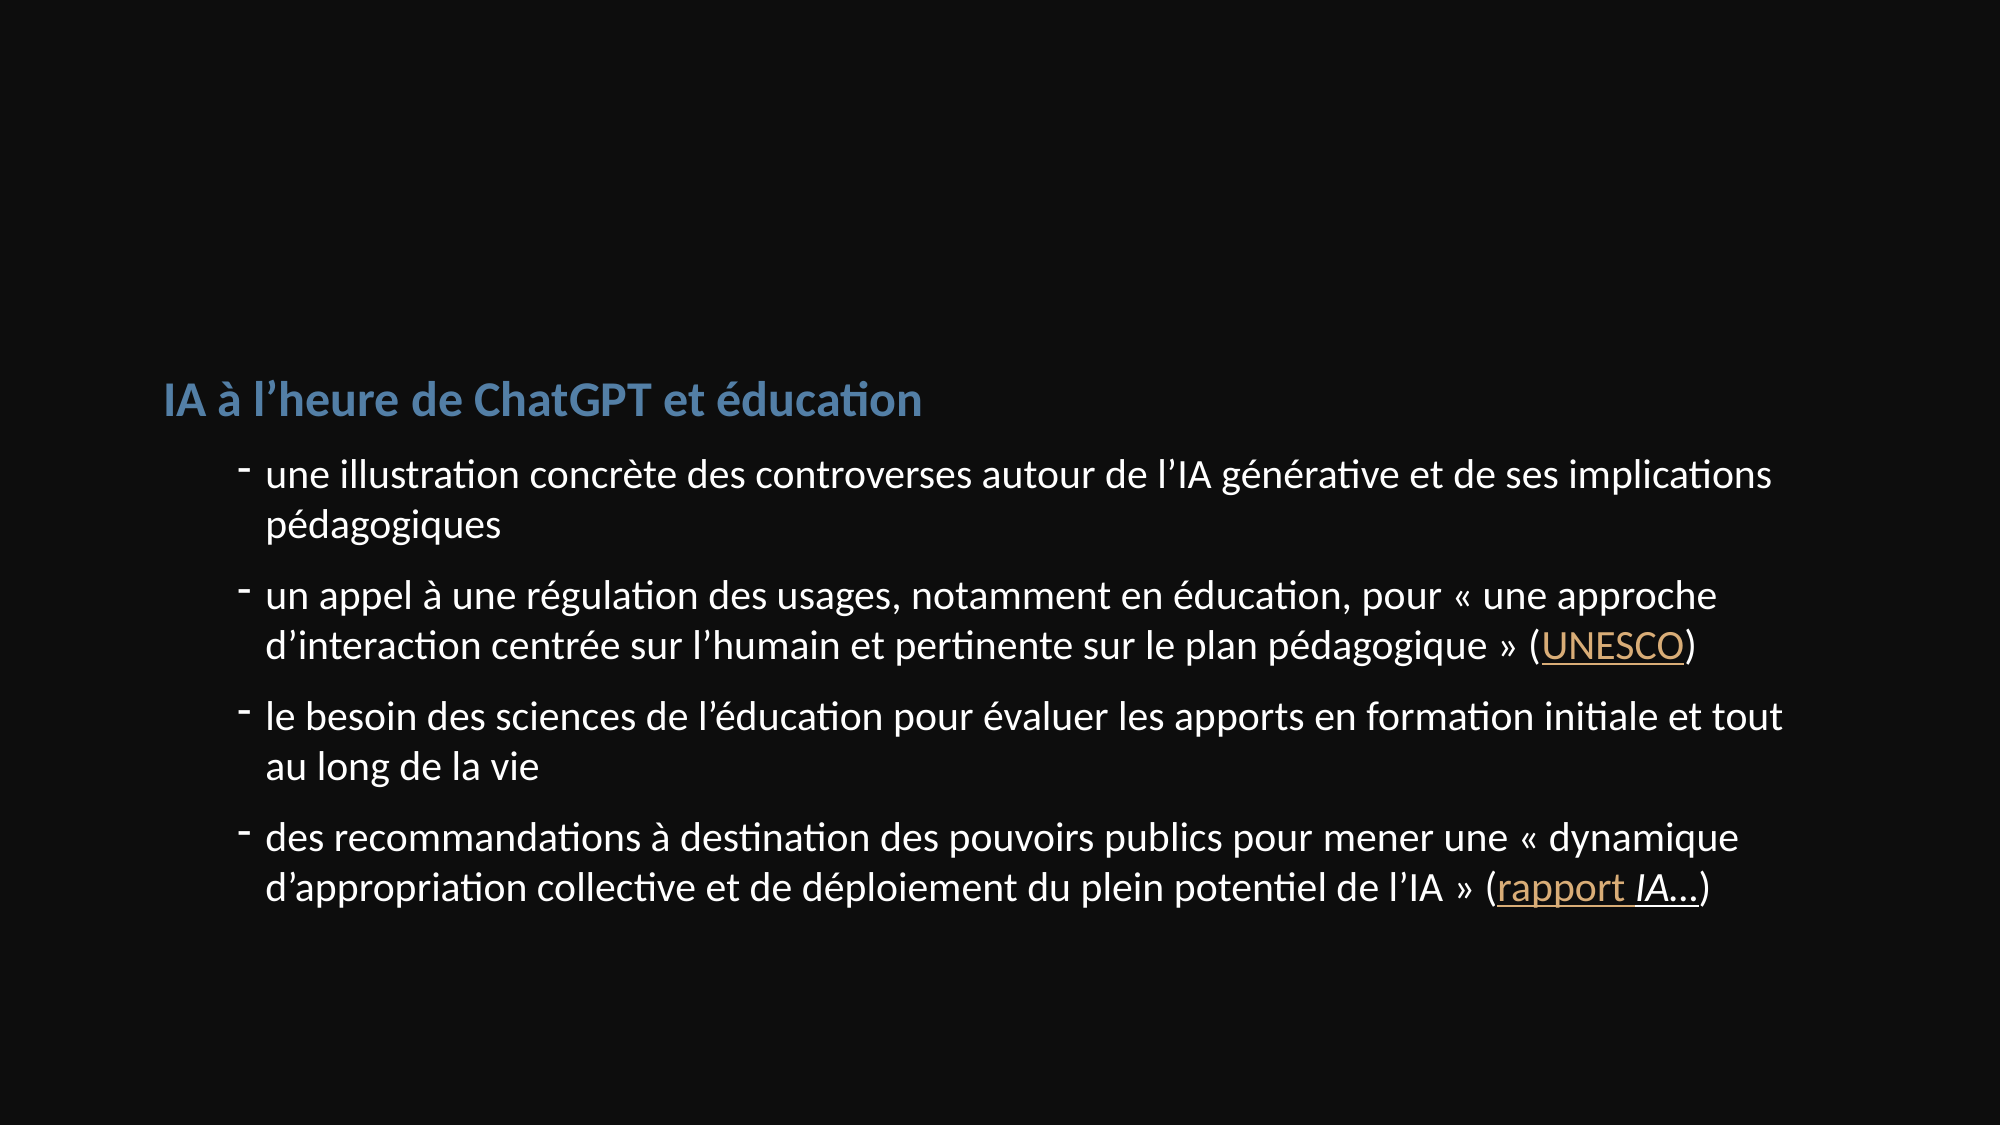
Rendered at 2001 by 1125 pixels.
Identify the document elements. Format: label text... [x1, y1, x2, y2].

list IA à l’heure de ChatGPT et éducation une illustration concrète des controverses autour de l’IA générative et de ses implications pédagogiques un appel à une régulation des usages, notamment en éducation, pour « une approche d’interaction centrée sur l’humain et pertinente sur le plan pédagogique » (UNESCO) le besoin des sciences de l’éducation pour évaluer les apports en formation initiale et tout au long de la vie des recommandations à destination des pouvoirs publics pour mener une « dynamique d’appropriation collective et de déploiement du plein potentiel de l’IA » (rapport IA…) [148, 258, 1811, 1018]
